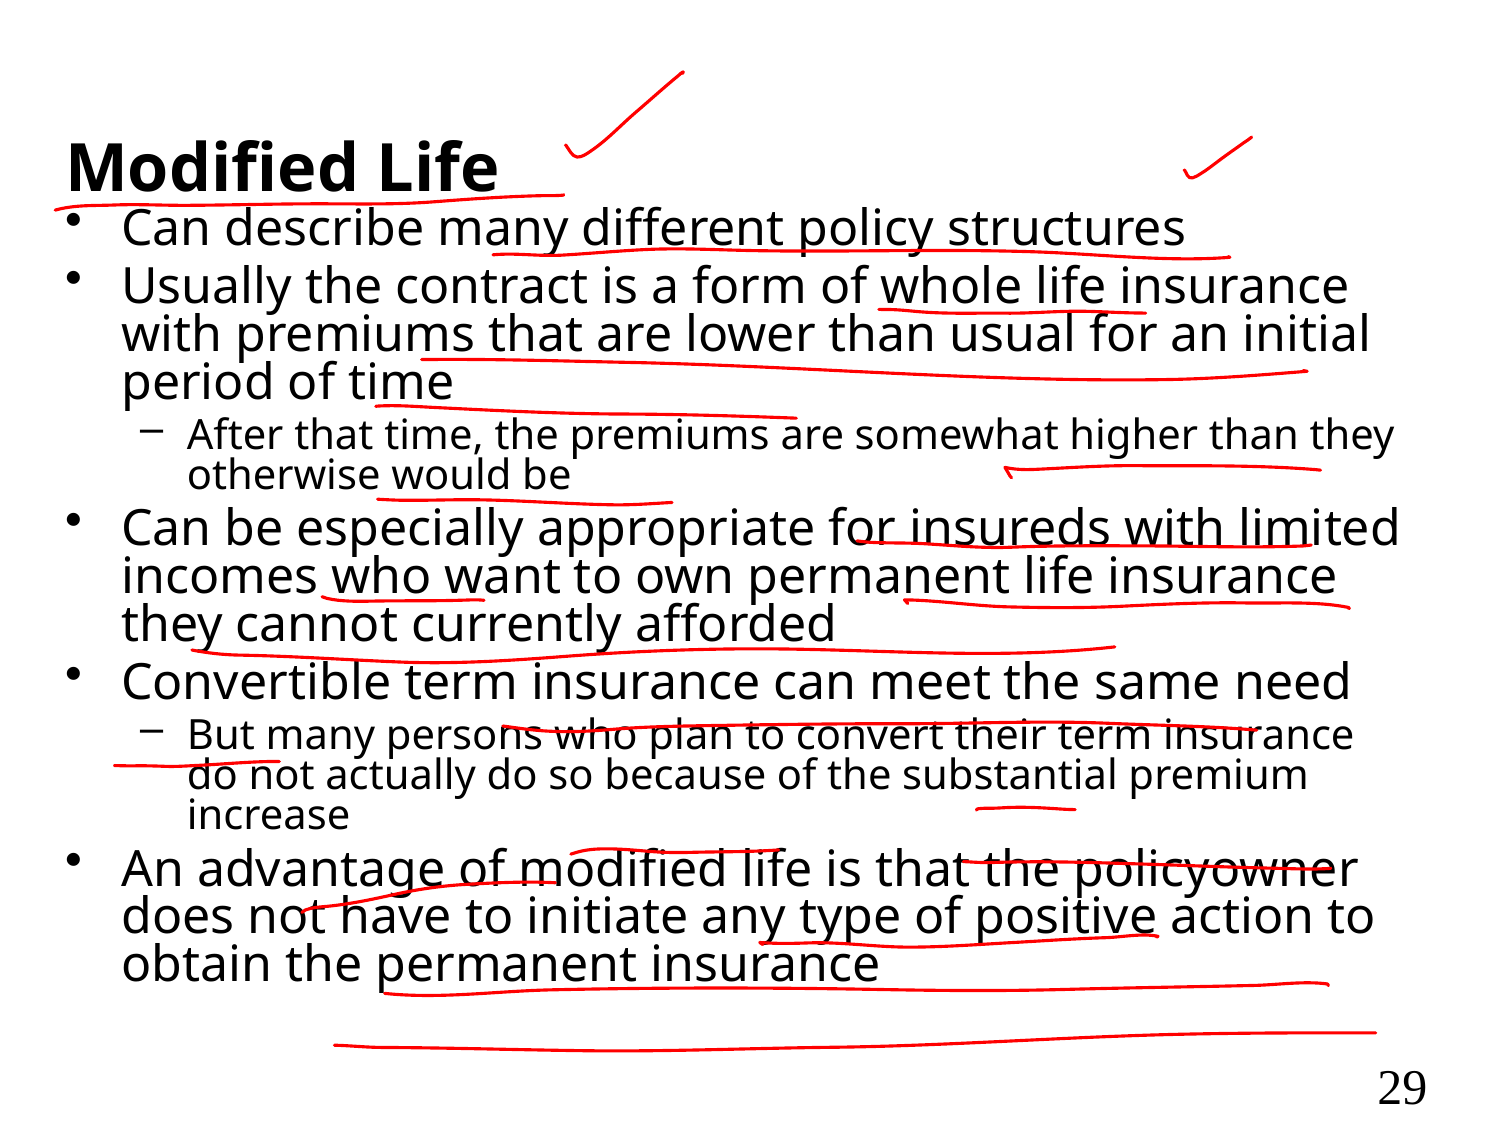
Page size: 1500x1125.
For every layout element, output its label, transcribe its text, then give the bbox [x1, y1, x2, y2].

title Modified Life [50, 49, 1463, 213]
slide_number 29 [1362, 1046, 1500, 1125]
list Can describe many different policy structures Usually the contract is a form of whole life insurance with premiums that are lower than usual for an initial period of time After that time, the premiums are somewhat higher than they otherwise would be Can be especially appropriate for insureds with limited incomes who want to own permanent life insurance they cannot currently afforded Convertible term insurance can meet the same need But many persons who plan to convert their term insurance do not actually do so because of the substantial premium increase An advantage of modified life is that the policyowner does not have to initiate any type of positive action to obtain the permanent insurance [50, 200, 1411, 950]
